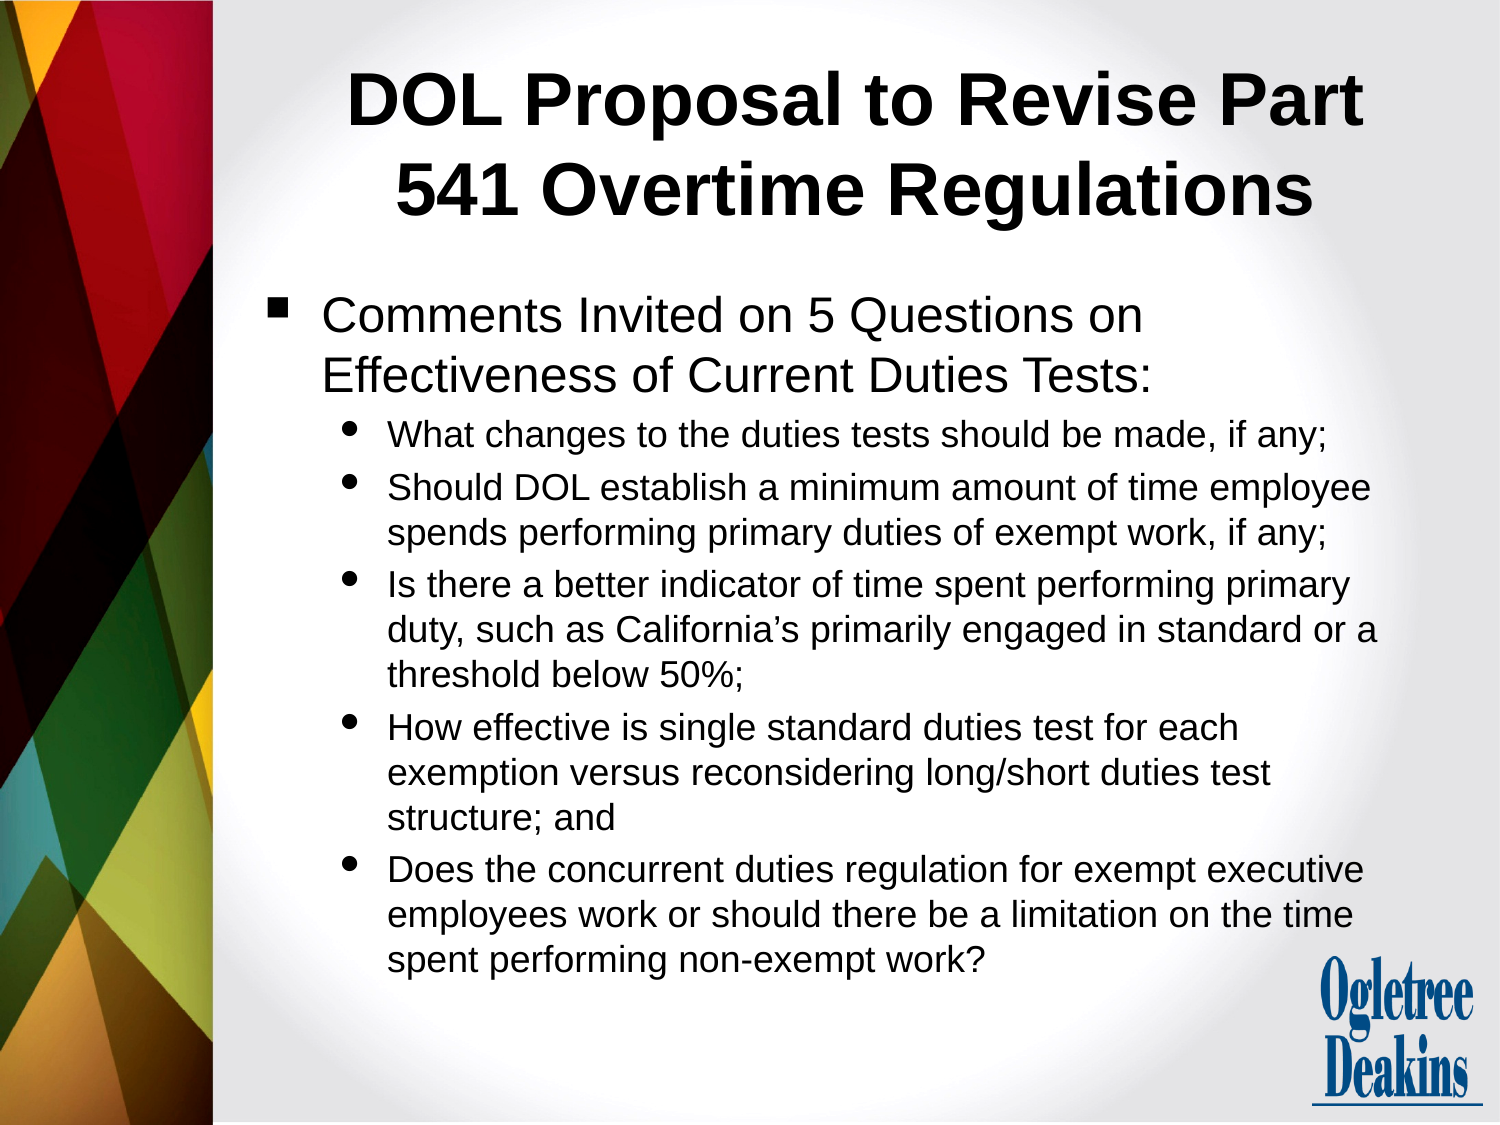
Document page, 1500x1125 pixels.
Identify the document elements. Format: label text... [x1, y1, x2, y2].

list Comments Invited on 5 Questions on Effectiveness of Current Duties Tests: What changes to the duties tests should be made, if any; Should DOL establish a minimum amount of time employee spends performing primary duties of exempt work, if any; Is there a better indicator of time spent performing primary duty, such as California’s primarily engaged in standard or a threshold below 50%; How effective is single standard duties test for each exemption versus reconsidering long/short duties test structure; and Does the concurrent duties regulation for exempt executive employees work or should there be a limitation on the time spent performing non-exempt work? [249, 275, 1407, 938]
picture [0, 0, 1500, 1125]
title DOL Proposal to Revise Part 541 Overtime Regulations [277, 42, 1435, 156]
